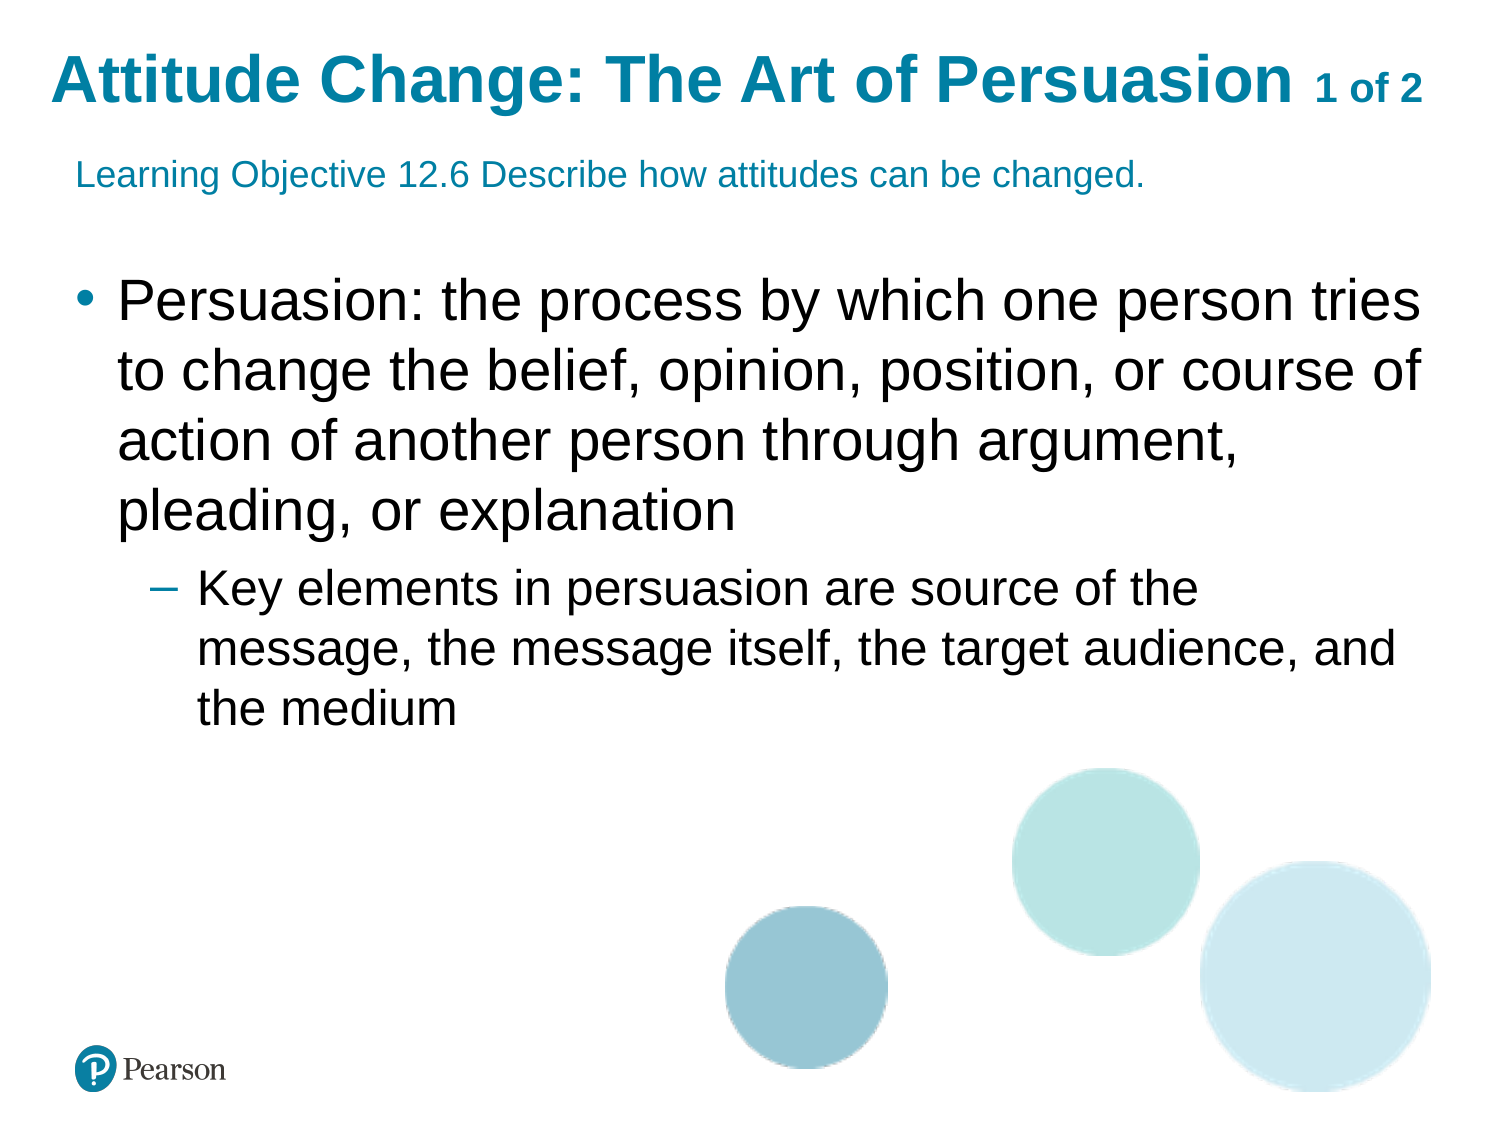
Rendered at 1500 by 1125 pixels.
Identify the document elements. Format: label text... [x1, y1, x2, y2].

picture [75, 1078, 86, 1092]
picture [725, 1005, 888, 1069]
picture [75, 1045, 90, 1061]
picture [101, 1045, 226, 1092]
list Persuasion: the process by which one person tries to change the belief, opinion, position, or course of action of another person through argument, pleading, or explanation Key elements in persuasion are source of the message, the message itself, the target audience, and the medium [75, 262, 1425, 1005]
picture [1200, 861, 1431, 1092]
list Learning Objective 12.6 Describe how attitudes can be changed. [75, 149, 1425, 217]
picture [83, 1054, 109, 1079]
title Attitude Change: The Art of Persuasion 1 of 2 [50, 35, 1463, 138]
